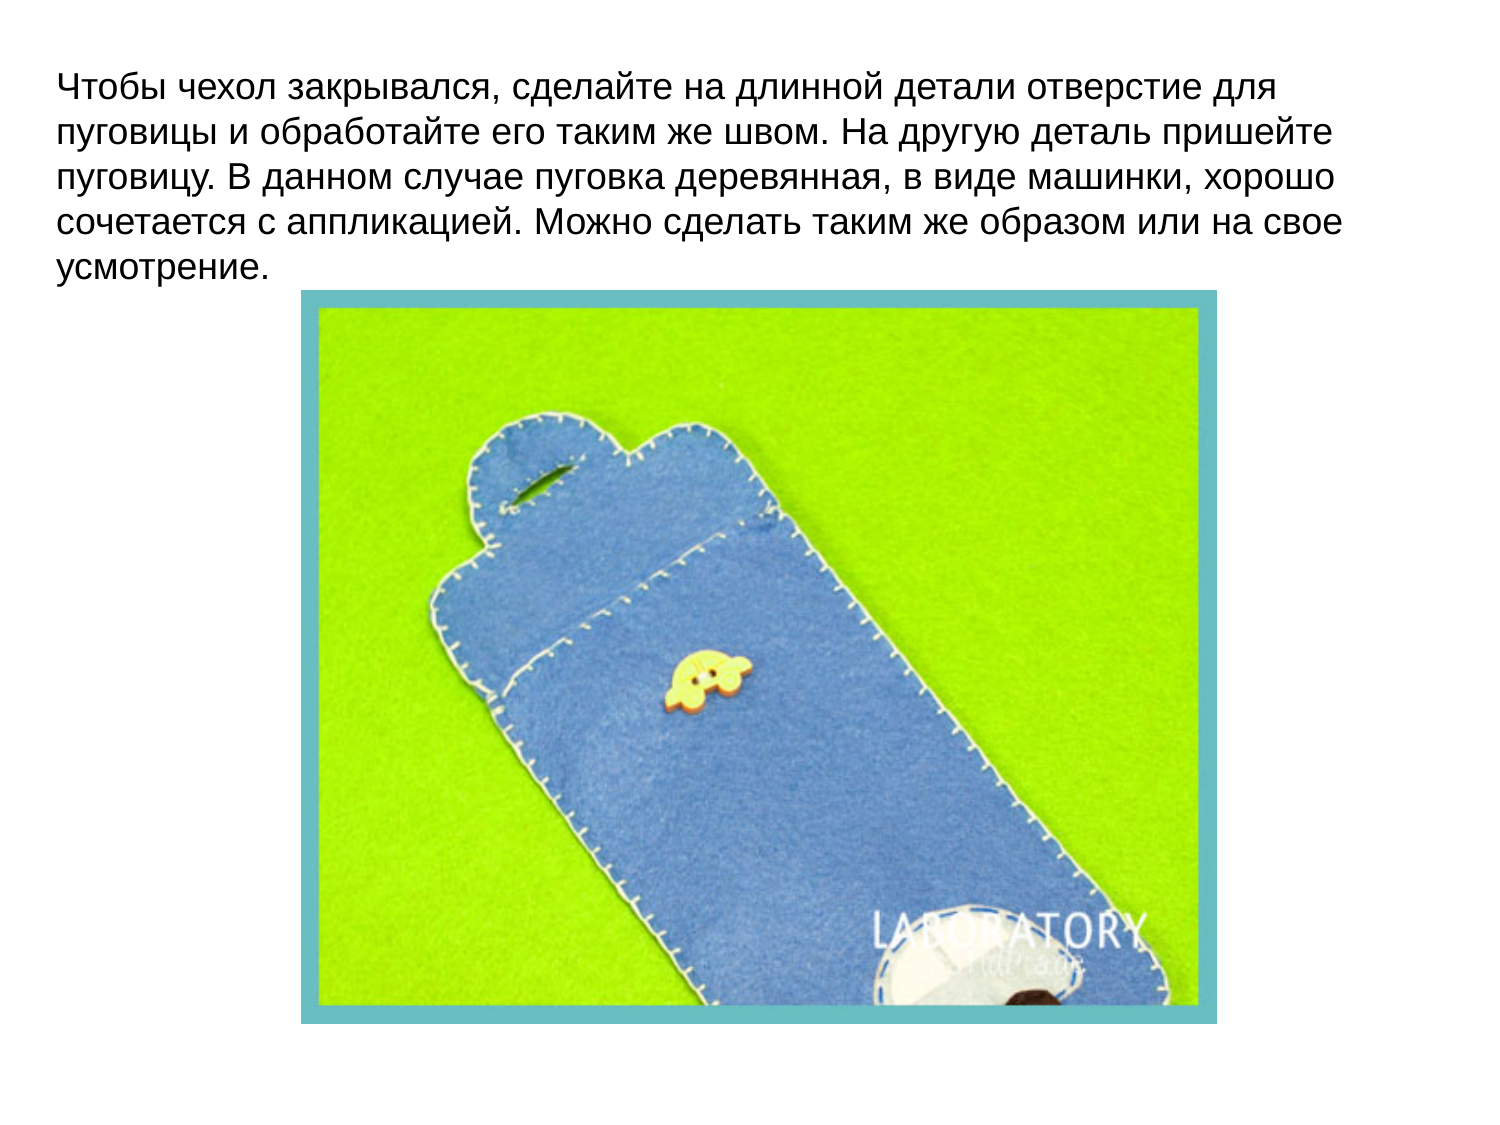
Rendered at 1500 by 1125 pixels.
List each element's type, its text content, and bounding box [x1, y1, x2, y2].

picture [300, 290, 1217, 1024]
text_box Чтобы чехол закрывался, сделайте на длинной детали отверстие для пуговицы и обработайте его таким же швом. На другую деталь пришейте пуговицу. В данном случае пуговка деревянная, в виде машинки, хорошо сочетается с аппликацией. Можно сделать таким же образом или на свое усмотрение. [41, 54, 1400, 295]
